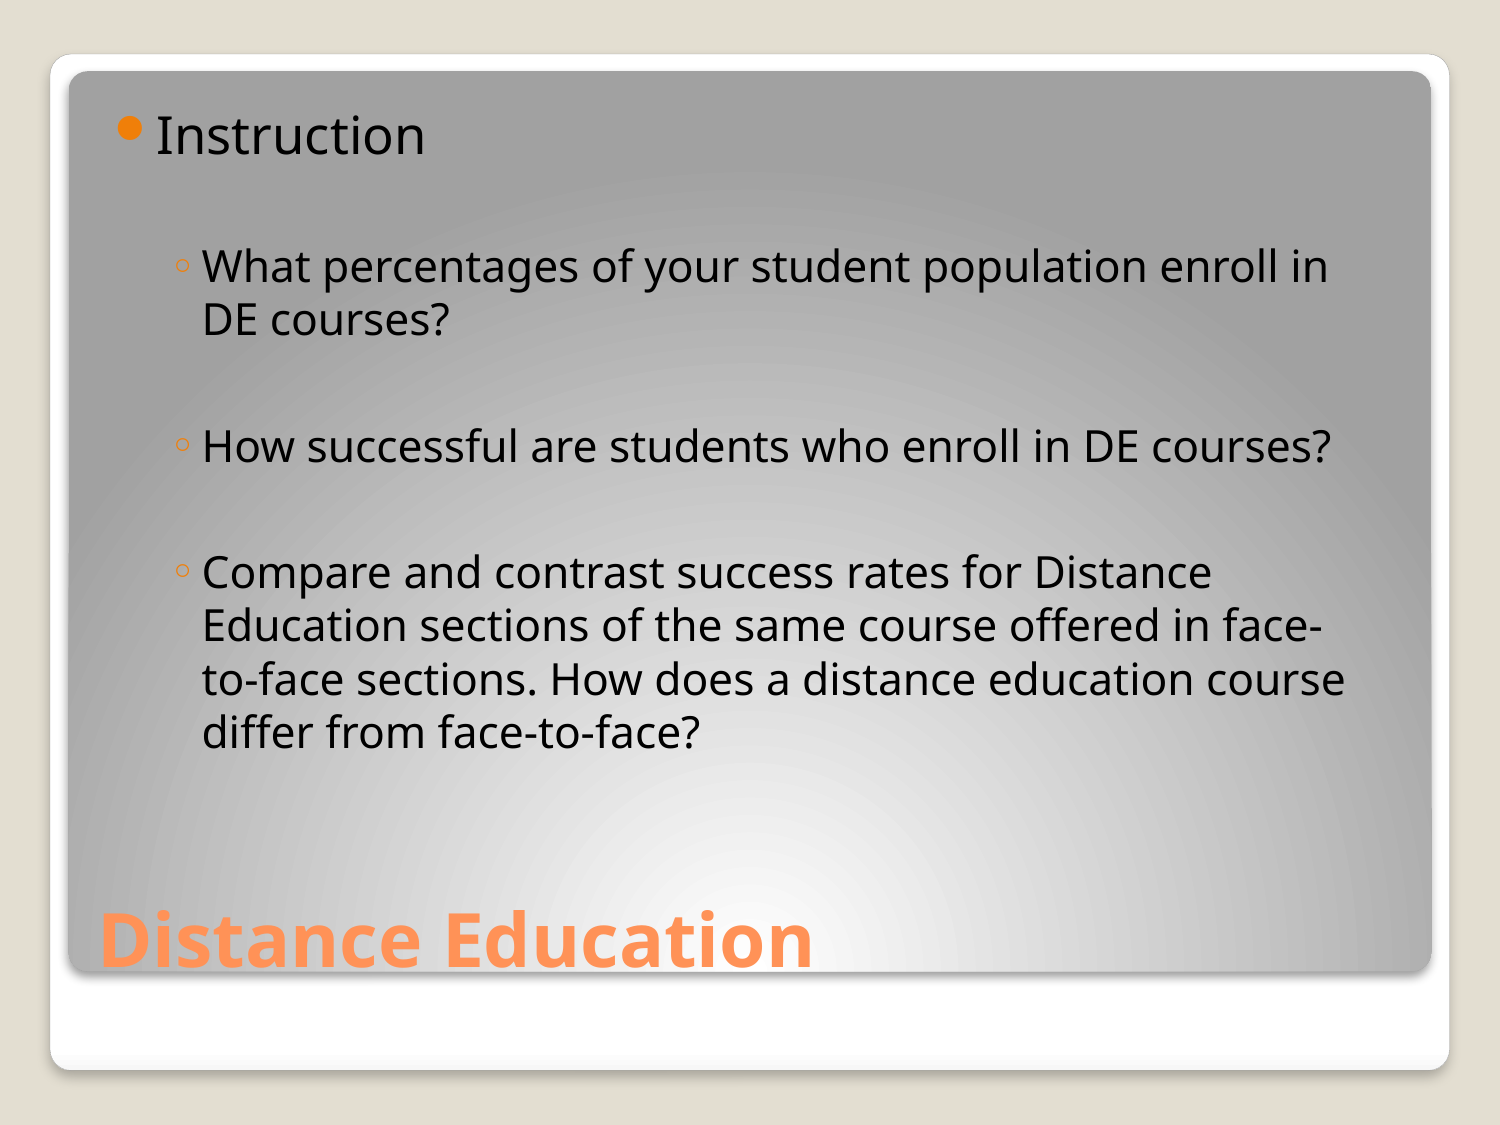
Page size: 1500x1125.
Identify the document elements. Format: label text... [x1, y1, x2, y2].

title Distance Education [82, 817, 1425, 991]
list Instruction What percentages of your student population enroll in DE courses? How successful are students who enroll in DE courses? Compare and contrast success rates for Distance Education sections of the same course offered in face-to-face sections. How does a distance education course differ from face-to-face? [84, 86, 1363, 807]
